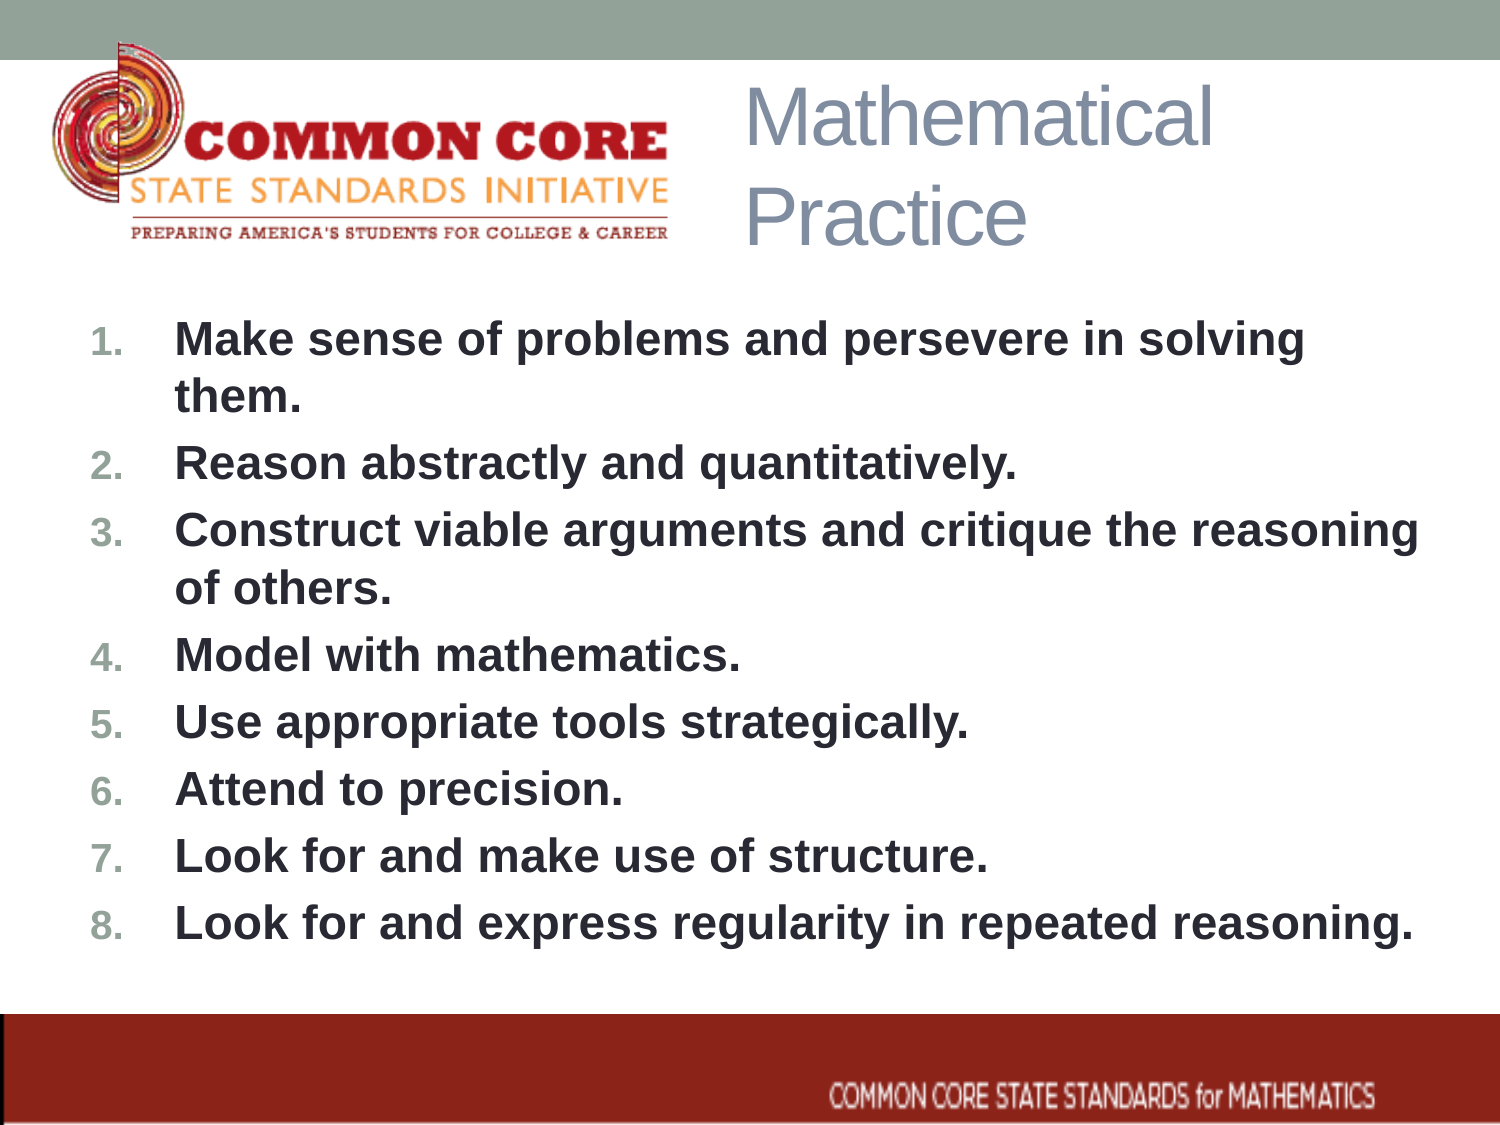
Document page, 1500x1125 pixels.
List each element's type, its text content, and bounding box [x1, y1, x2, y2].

title Mathematical Practice [728, 37, 1417, 288]
picture [0, 1014, 1500, 1125]
list Make sense of problems and persevere in solving them. Reason abstractly and quantitatively. Construct viable arguments and critique the reasoning of others. Model with mathematics. Use appropriate tools strategically. Attend to precision. Look for and make use of structure. Look for and express regularity in repeated reasoning. [75, 299, 1450, 1000]
picture [0, 0, 732, 276]
